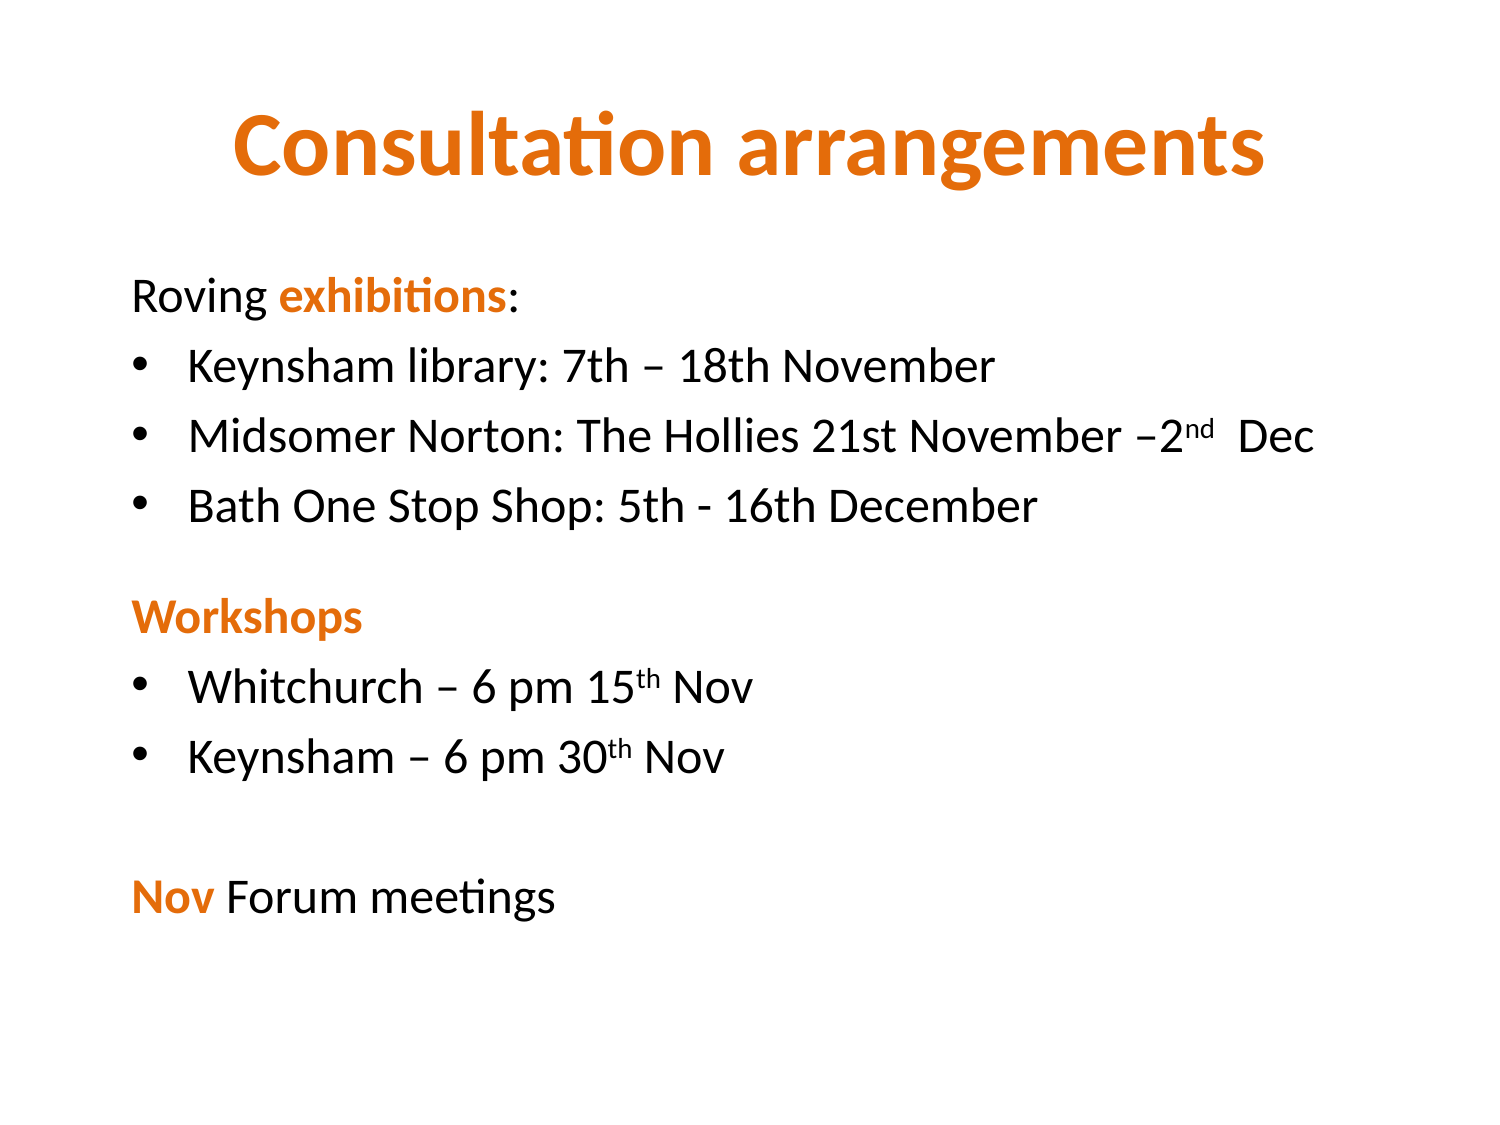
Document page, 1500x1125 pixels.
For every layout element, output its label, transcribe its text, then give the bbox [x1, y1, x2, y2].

list Roving exhibitions: Keynsham library: 7th – 18th November Midsomer Norton: The Hollies 21st November –2nd Dec Bath One Stop Shop: 5th - 16th December Workshops Whitchurch – 6 pm 15th Nov Keynsham – 6 pm 30th Nov Nov Forum meetings [116, 255, 1500, 998]
title Consultation arrangements [75, 45, 1425, 233]
